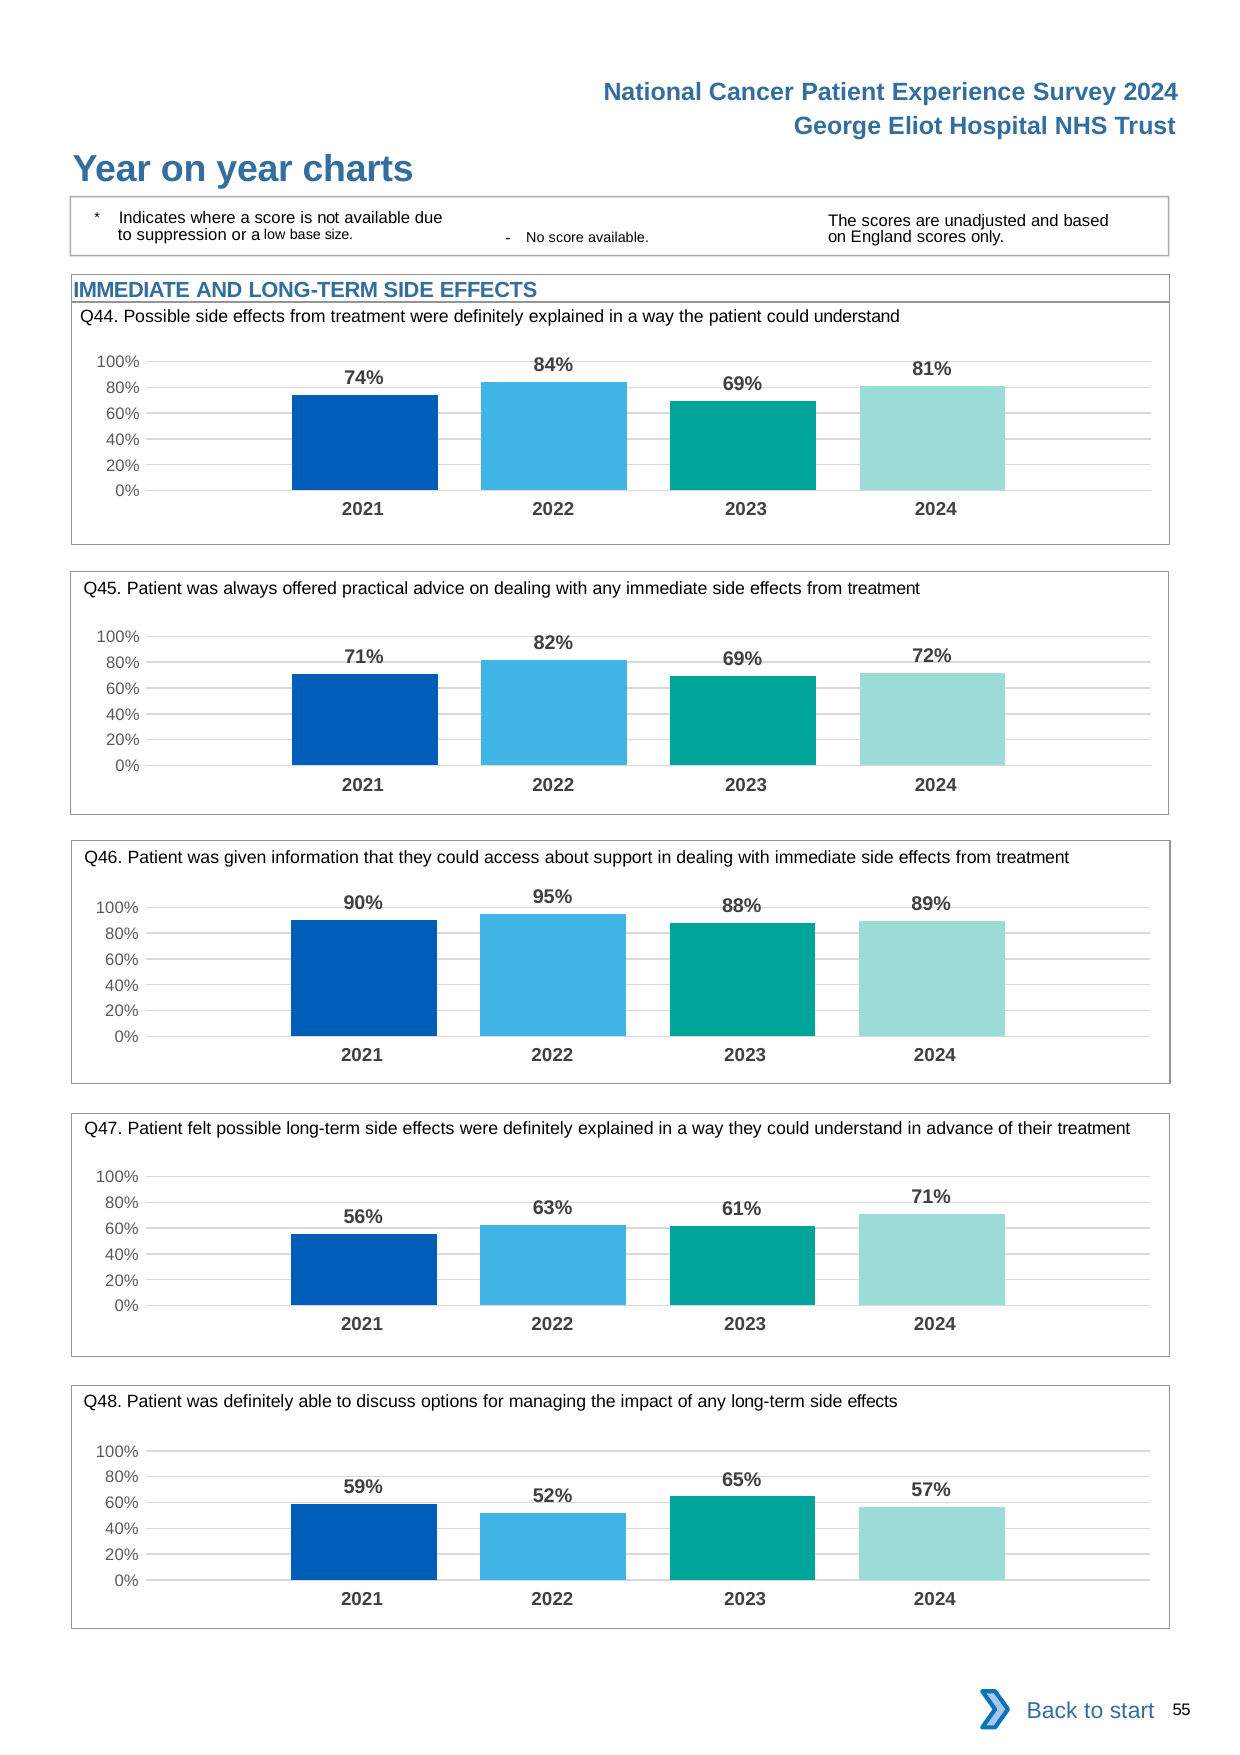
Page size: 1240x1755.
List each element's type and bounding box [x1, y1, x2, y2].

slide_number [1170, 1699, 1234, 1720]
text_box [69, 1102, 1172, 1358]
chart [58, 333, 1158, 528]
text_box [70, 196, 1169, 256]
title [70, 257, 745, 300]
chart [58, 1422, 1157, 1617]
text_box [981, 1677, 1170, 1741]
text_box [69, 1375, 1172, 1631]
text_box [69, 274, 1172, 547]
text_box [588, 68, 1194, 147]
chart [58, 1148, 1157, 1343]
chart [58, 608, 1158, 803]
chart [58, 879, 1157, 1074]
text_box [68, 563, 1171, 817]
text_box [70, 831, 1172, 1085]
title [70, 144, 745, 195]
